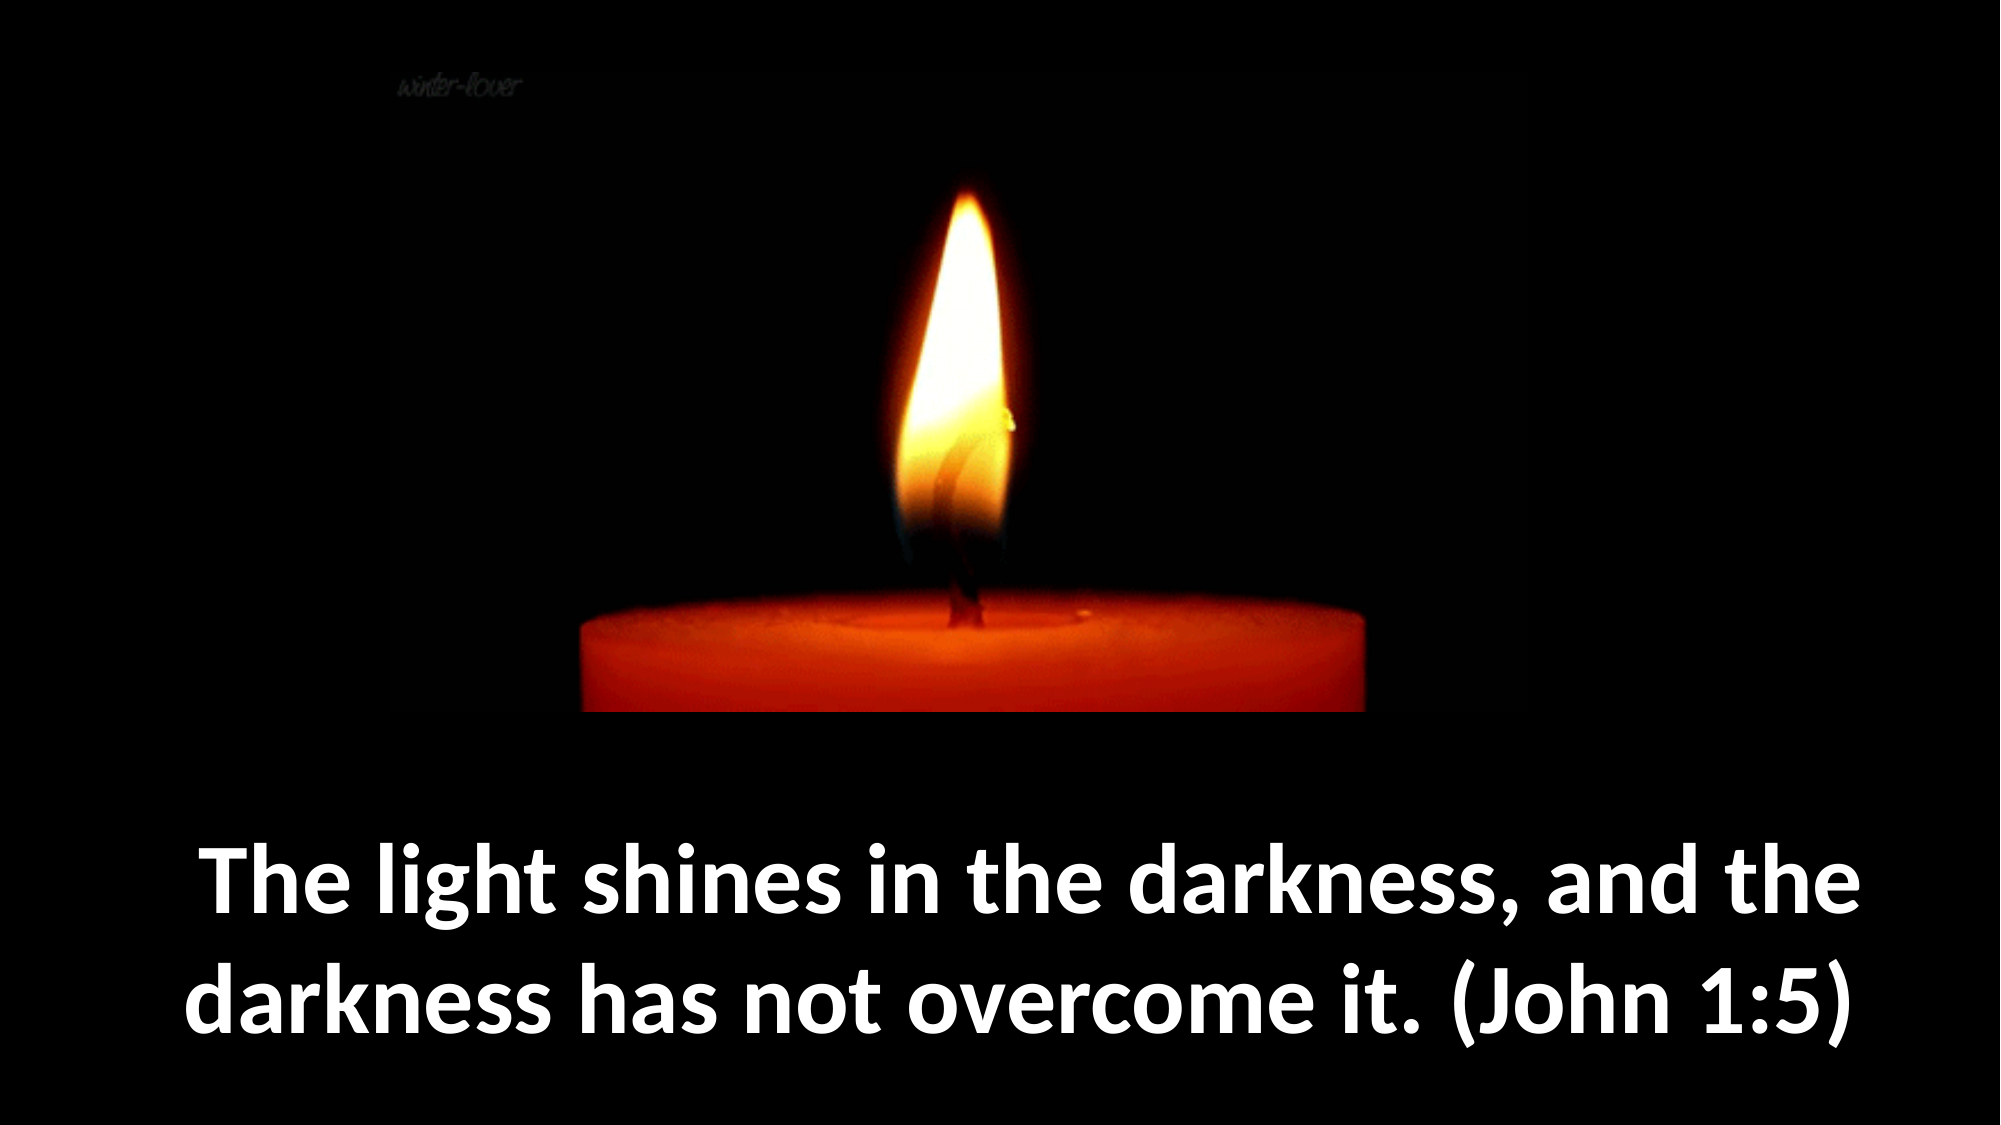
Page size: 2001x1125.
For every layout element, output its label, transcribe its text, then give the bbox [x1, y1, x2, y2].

text_box The light shines in the darkness, and the darkness has not overcome it. (John 1:5) [158, 806, 1884, 1061]
picture [390, 72, 1528, 712]
